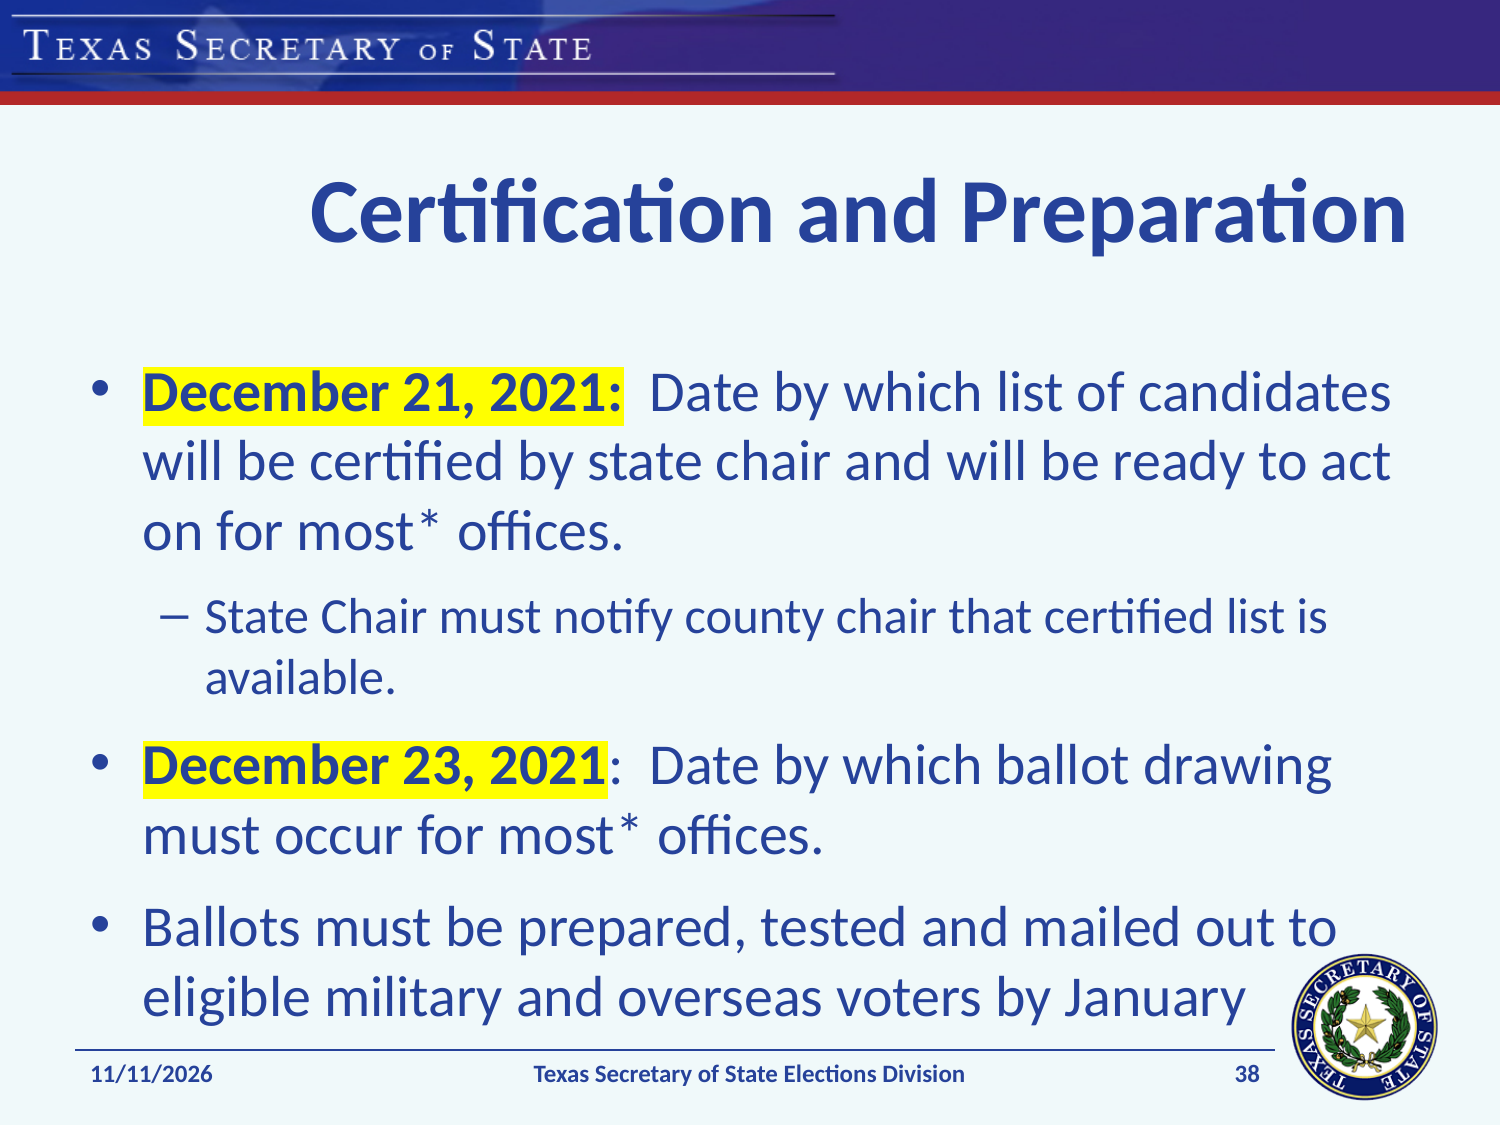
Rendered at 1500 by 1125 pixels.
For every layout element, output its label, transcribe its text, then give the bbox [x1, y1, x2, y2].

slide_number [75, 1043, 425, 1103]
list December 21, 2021: Date by which list of candidates will be certified by state chair and will be ready to act on for most* offices. State Chair must notify county chair that certified list is available. December 23, 2021: Date by which ballot drawing must occur for most* offices. Ballots must be prepared, tested and mailed out to eligible military and overseas voters by January [75, 345, 1425, 1043]
slide_number 38 [1100, 1043, 1275, 1102]
picture [1287, 949, 1443, 1105]
title Certification and Preparation [75, 112, 1425, 300]
footer Texas Secretary of State Elections Division [512, 1043, 988, 1103]
picture [0, 0, 1500, 105]
